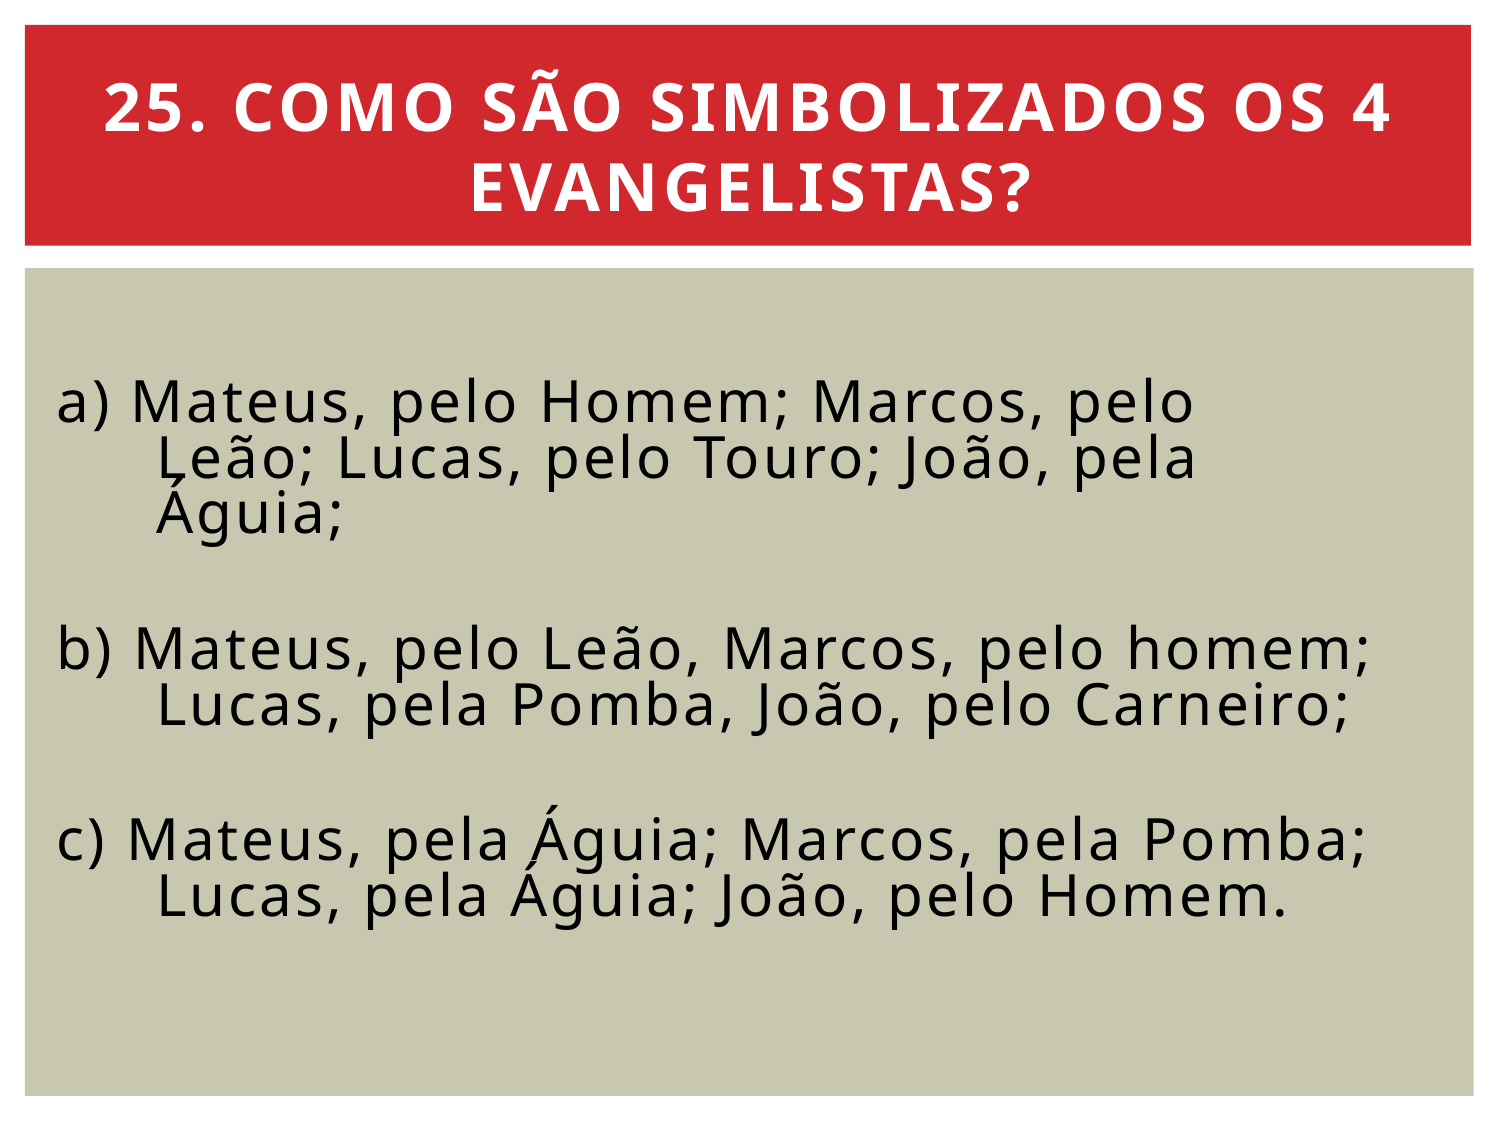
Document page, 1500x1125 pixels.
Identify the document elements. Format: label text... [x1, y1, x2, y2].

title 25. Como são simbolizados os 4 Evangelistas? [62, 58, 1438, 232]
text_box a) Mateus, pelo Homem; Marcos, pelo Leão; Lucas, pelo Touro; João, pela Águia; b) Mateus, pelo Leão, Marcos, pelo homem; Lucas, pela Pomba, João, pelo Carneiro; c) Mateus, pela Águia; Marcos, pela Pomba; Lucas, pela Águia; João, pelo Homem. [41, 302, 1392, 1045]
